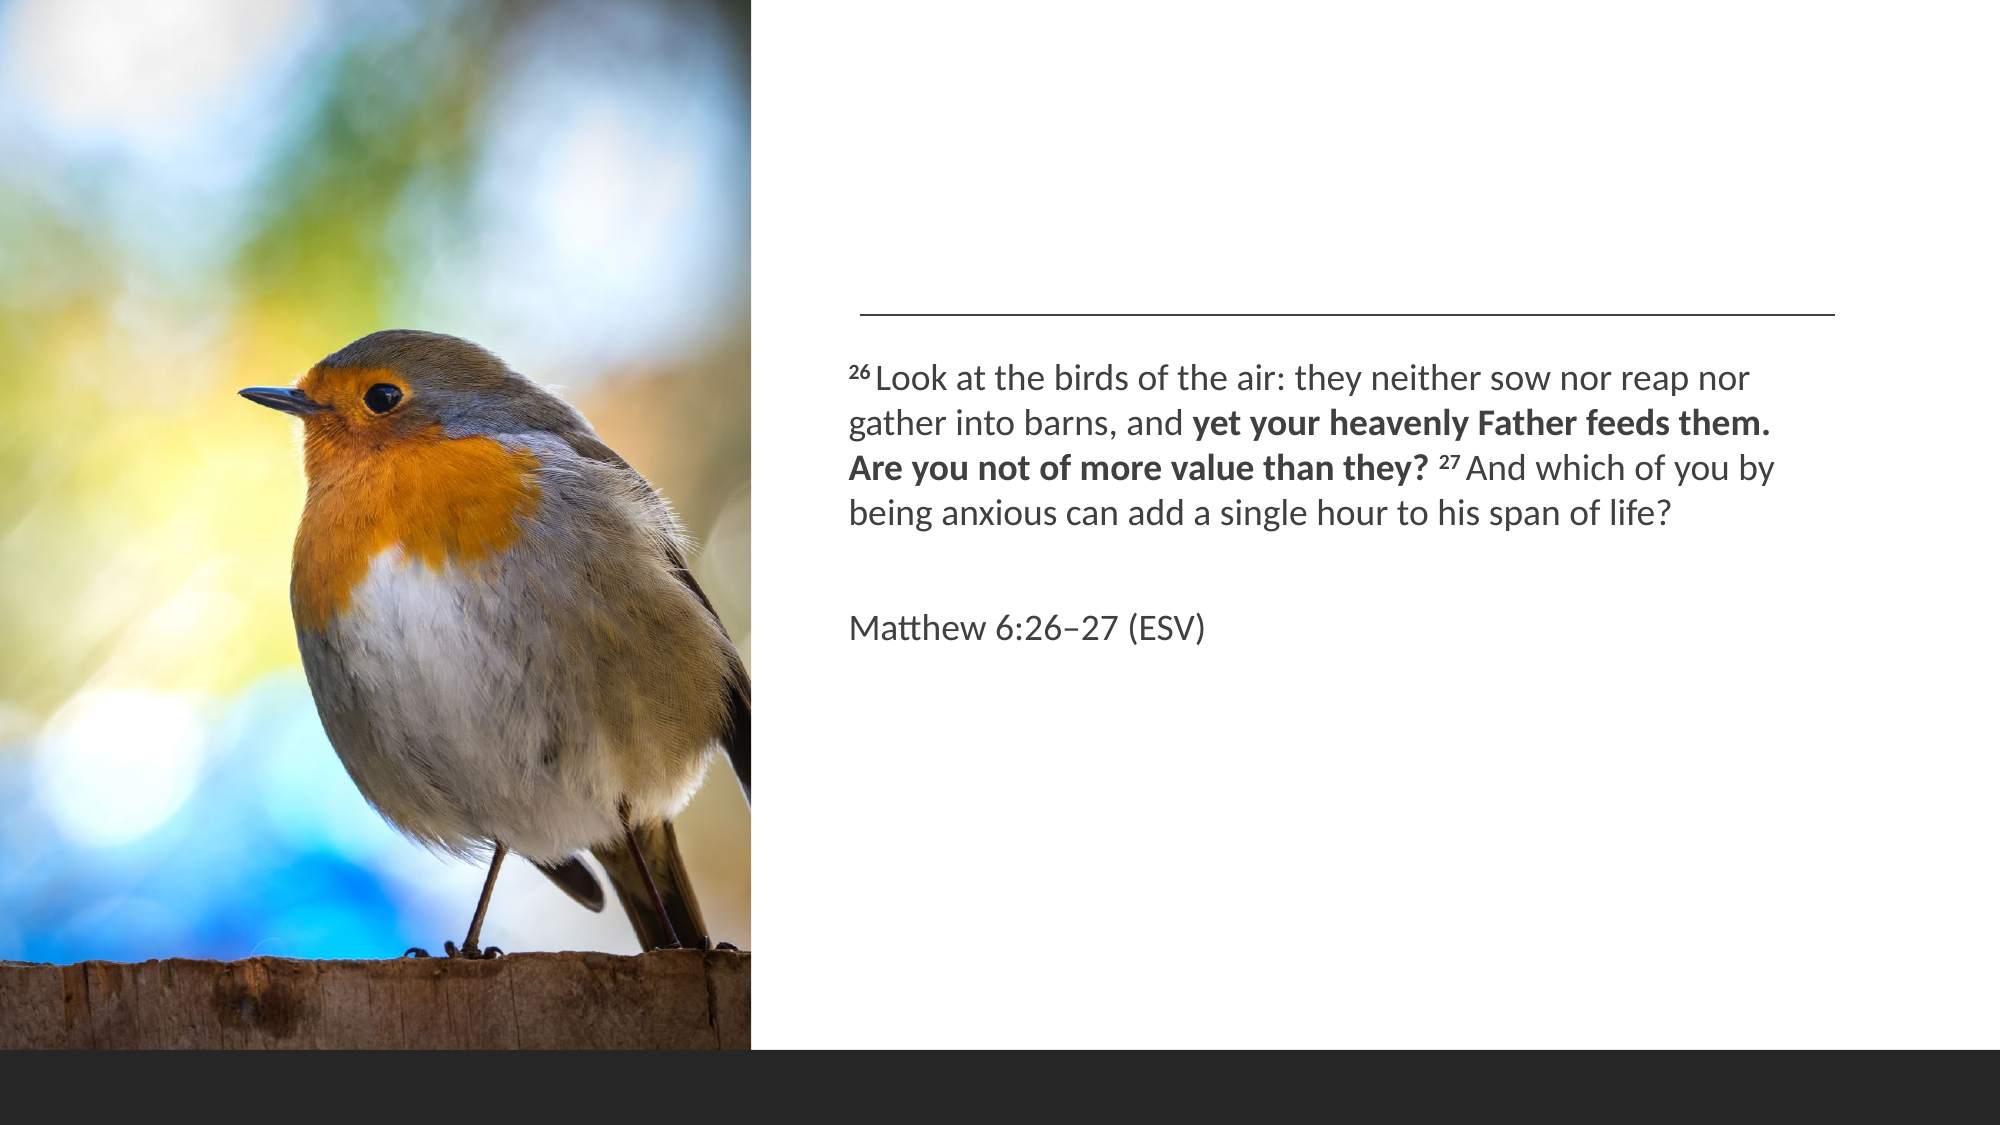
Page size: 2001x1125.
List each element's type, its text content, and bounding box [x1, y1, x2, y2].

picture [0, 0, 752, 1051]
text_box [0, 1049, 2000, 1125]
text_box 26 Look at the birds of the air: they neither sow nor reap nor gather into barns, and yet your heavenly Father feeds them. Are you not of more value than they? 27 And which of you by being anxious can add a single hour to his span of life? Matthew 6:26–27 (ESV) [848, 345, 1830, 963]
text_box [759, 0, 2000, 1049]
